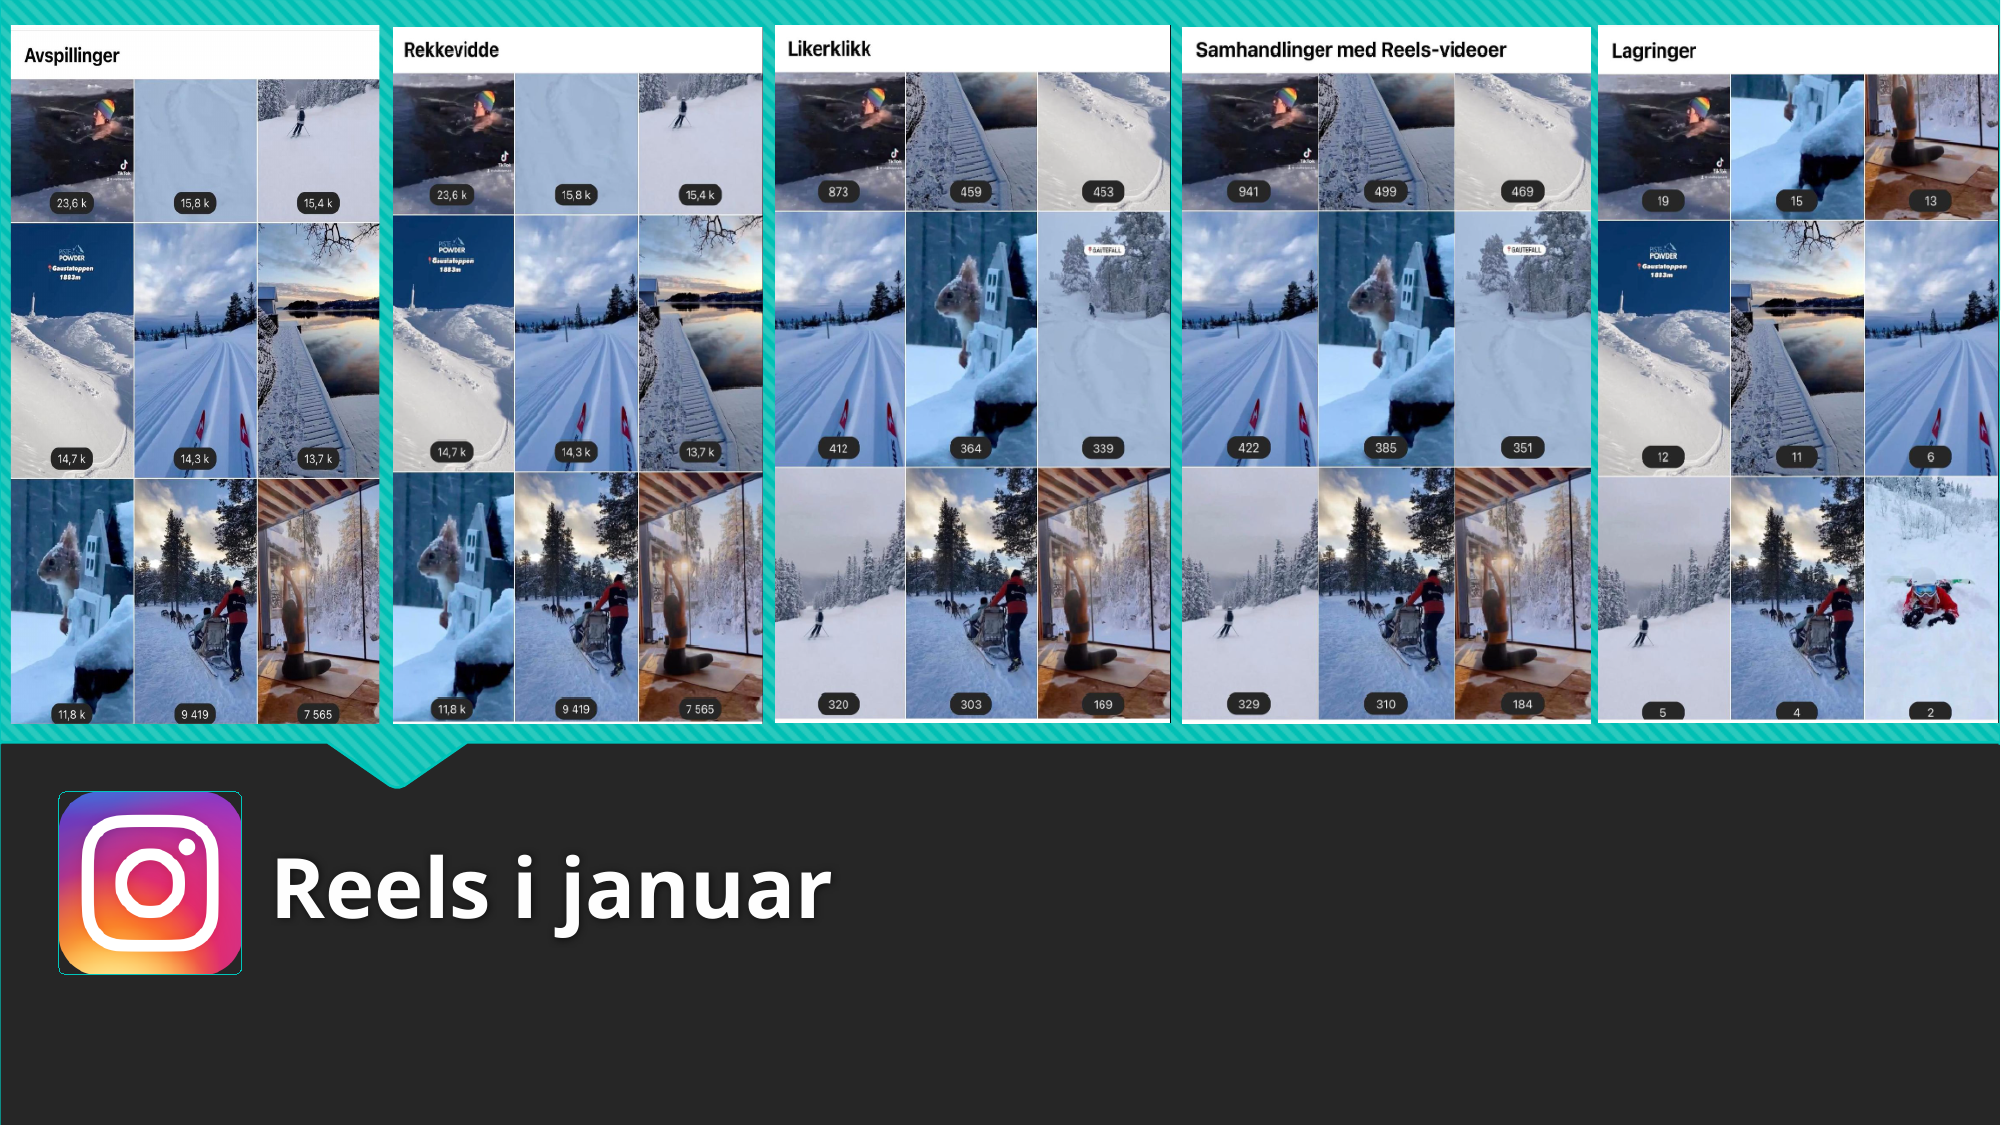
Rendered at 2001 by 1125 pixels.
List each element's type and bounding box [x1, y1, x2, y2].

text_box [0, 742, 2000, 1125]
picture [1181, 27, 1591, 724]
picture [10, 25, 380, 724]
picture [58, 791, 243, 975]
text_box [0, 0, 2000, 742]
picture [775, 25, 1172, 723]
picture [393, 27, 763, 724]
picture [1598, 25, 1999, 723]
